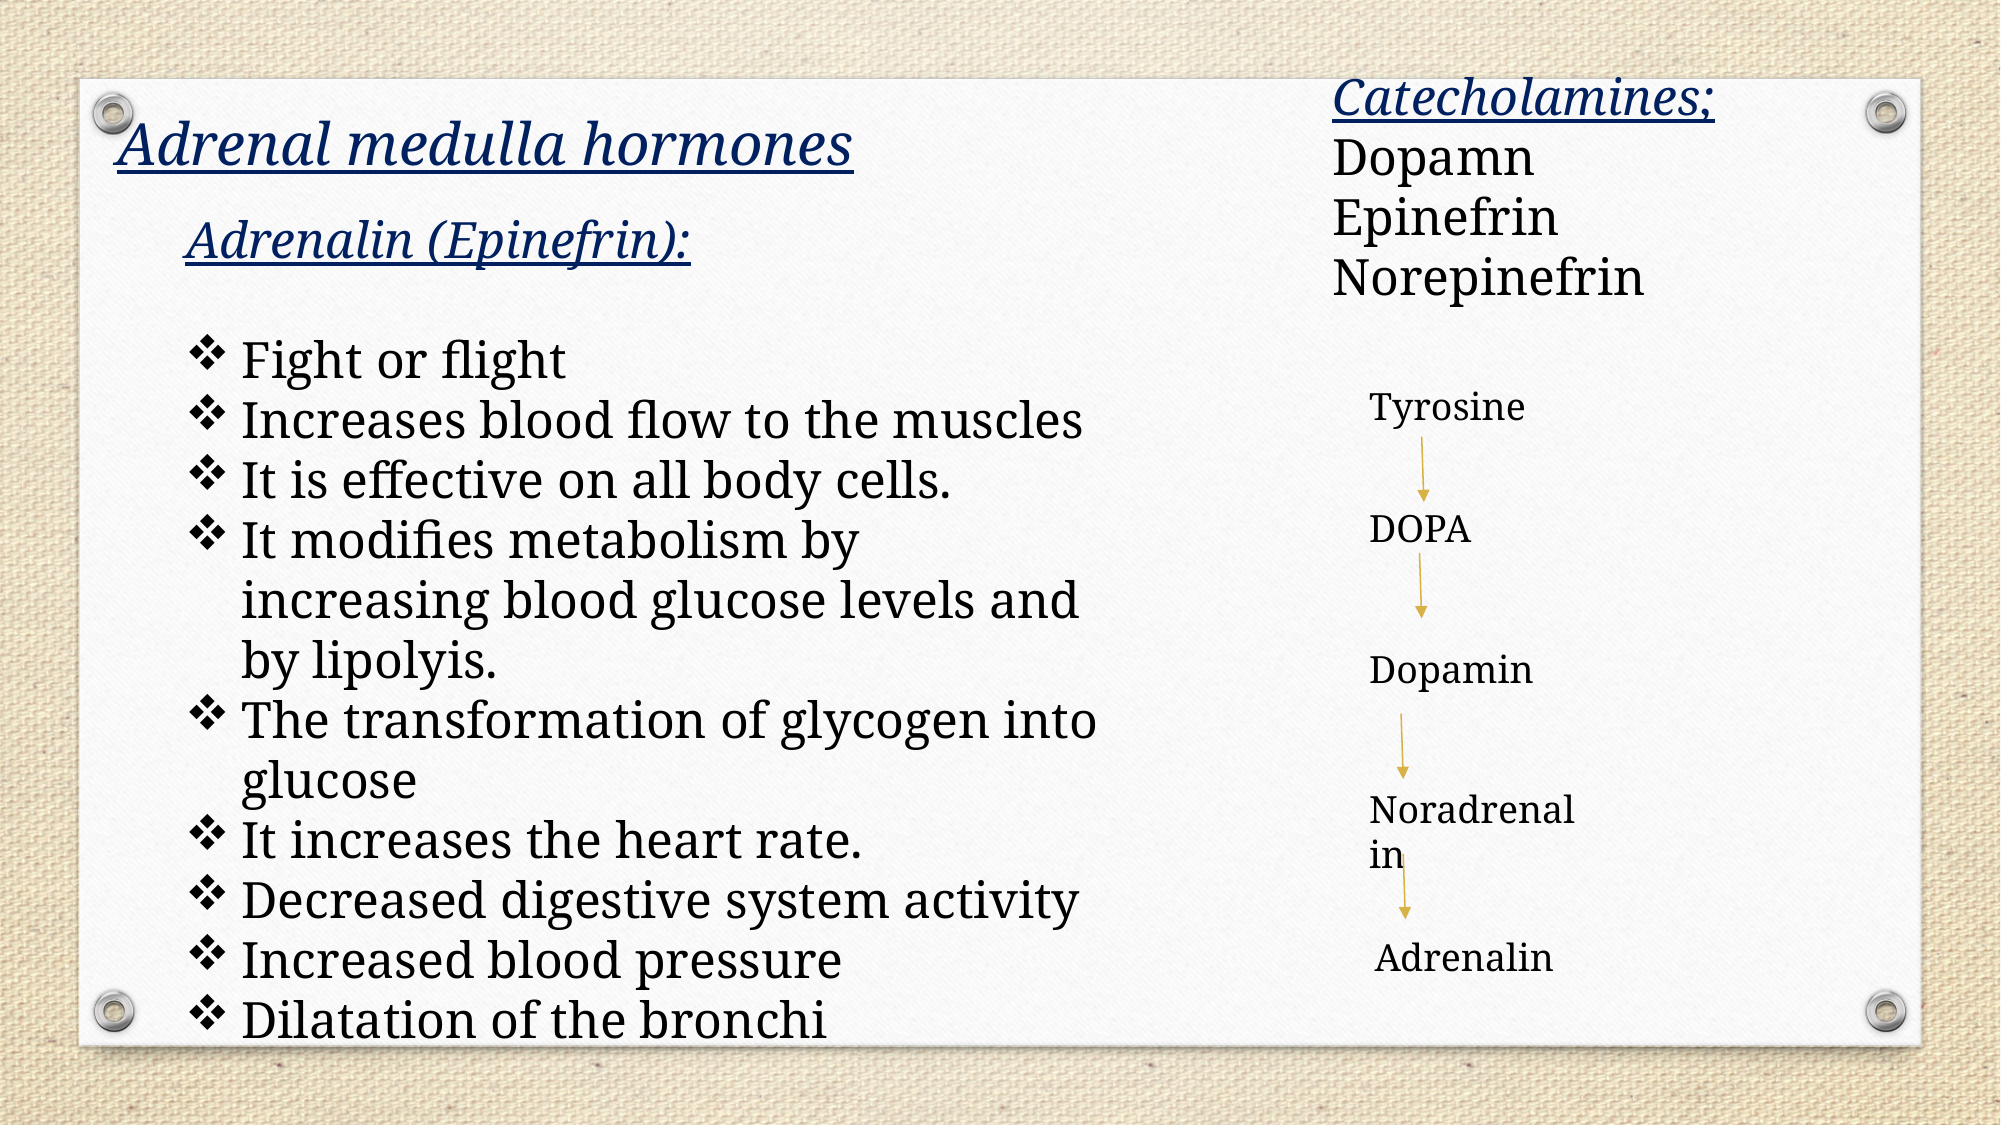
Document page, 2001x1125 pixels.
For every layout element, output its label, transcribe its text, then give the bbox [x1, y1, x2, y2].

text_box Adrenalin [1359, 926, 1601, 987]
picture [0, 0, 2001, 1125]
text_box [1400, 713, 1404, 780]
text_box Noradrenalin [1354, 779, 1596, 884]
text_box Tyrosine [1354, 376, 1596, 436]
text_box Adrenal medulla hormones [102, 99, 869, 185]
text_box Dopamin [1354, 638, 1596, 699]
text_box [1421, 436, 1425, 503]
text_box Catecholamines; Dopamn Epinefrin Norepinefrin [1317, 57, 1840, 313]
text_box Adrenalin (Epinefrin): Fight or flight Increases blood flow to the muscles It is effective on all body cells. It modifies metabolism by increasing blood glucose levels and by lipolyis. The transformation of glycogen into glucose It increases the heart rate. Decreased digestive system activity Increased blood pressure Dilatation of the bronchi [170, 201, 1119, 1125]
text_box DOPA [1354, 497, 1596, 557]
